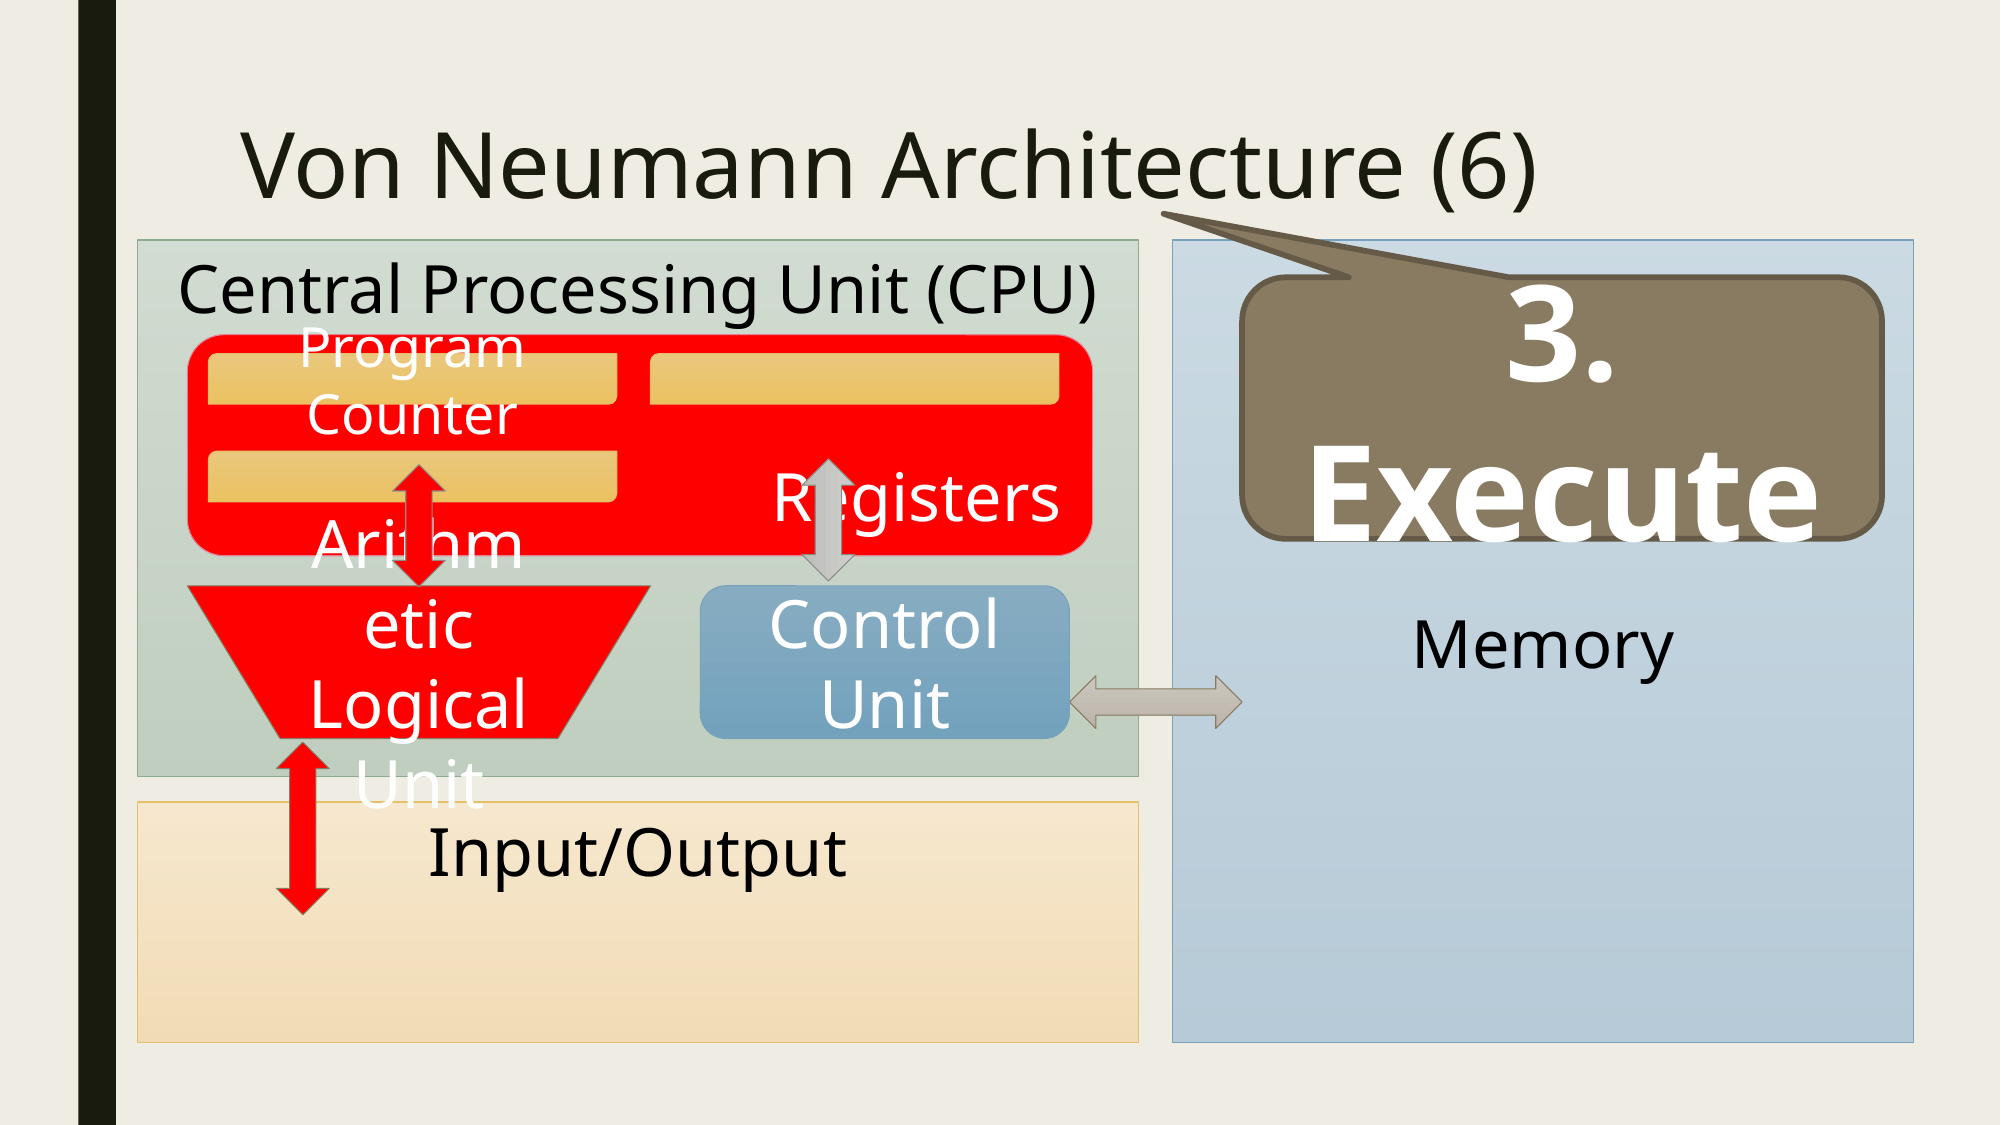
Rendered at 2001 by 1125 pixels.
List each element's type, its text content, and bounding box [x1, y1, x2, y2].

text_box 3. Execute [1160, 210, 1885, 542]
text_box Input/Output [137, 801, 1139, 1043]
text_box Arithmetic Logical Unit [186, 585, 652, 740]
text_box [649, 353, 1060, 405]
text_box Memory [1172, 239, 1914, 1043]
text_box [392, 464, 446, 588]
text_box [207, 450, 618, 503]
text_box Registers [186, 334, 1094, 557]
text_box Program Counter [207, 353, 618, 405]
text_box [1070, 675, 1243, 729]
title Von Neumann Architecture (6) [225, 112, 1800, 357]
text_box [801, 458, 856, 582]
text_box [275, 741, 330, 916]
text_box Central Processing Unit (CPU) [137, 239, 1139, 777]
text_box Control Unit [699, 585, 1070, 740]
